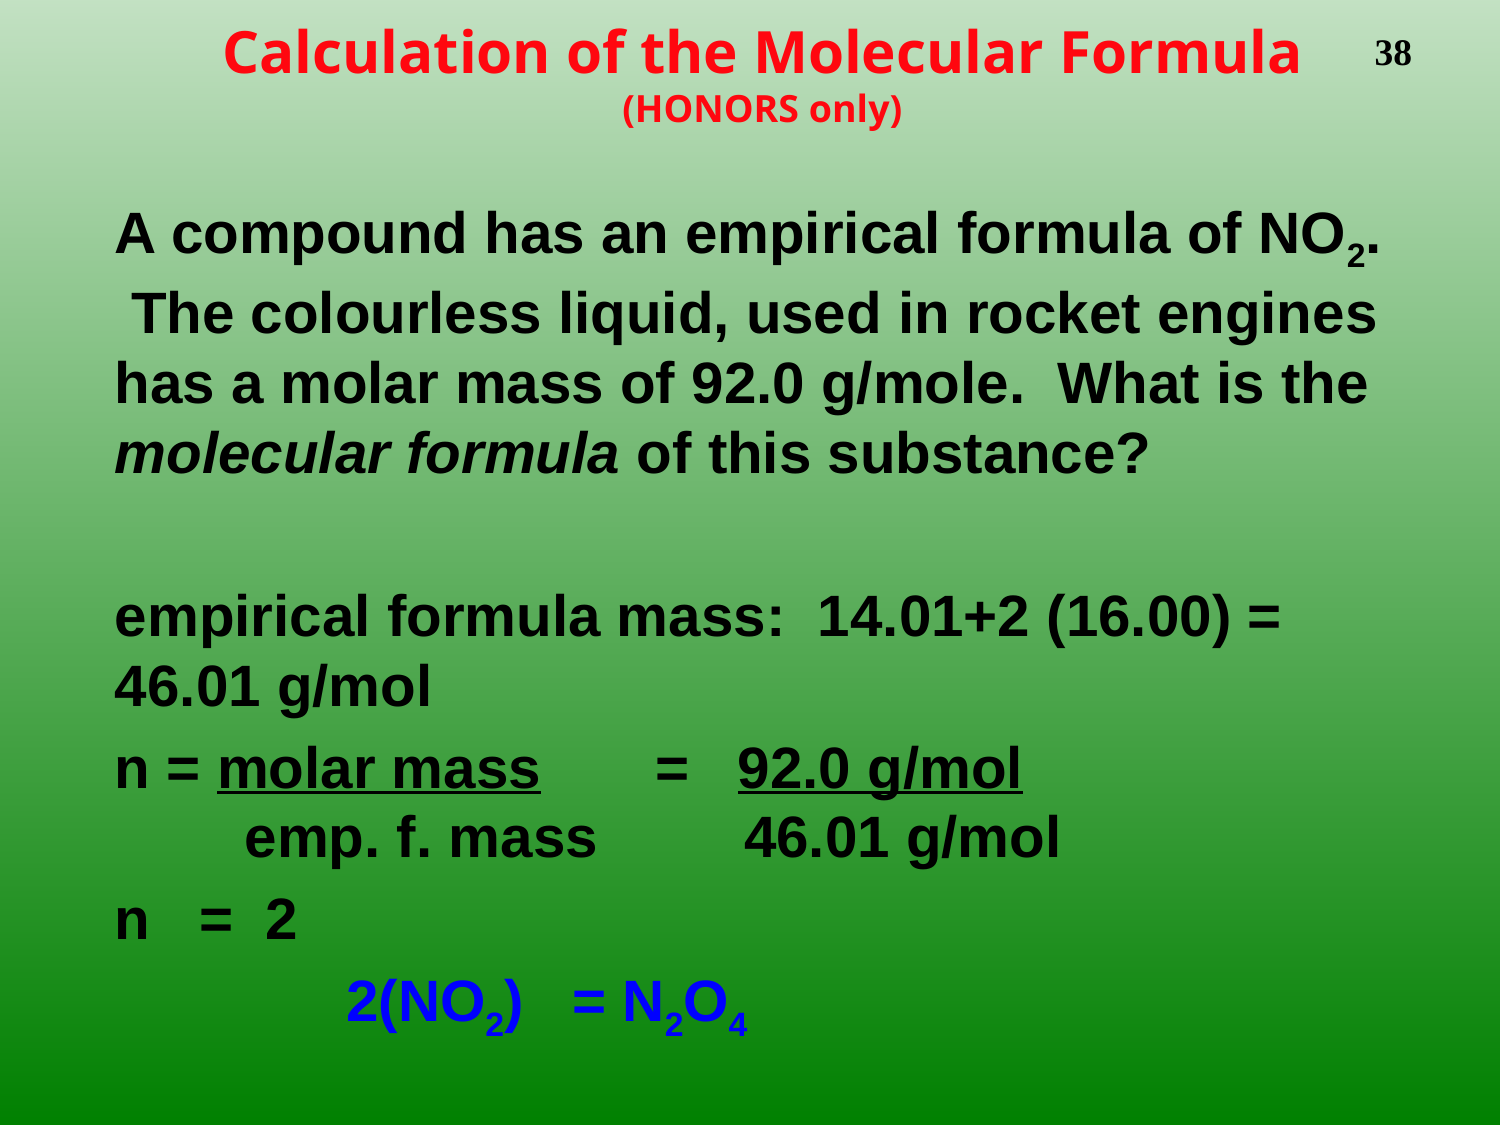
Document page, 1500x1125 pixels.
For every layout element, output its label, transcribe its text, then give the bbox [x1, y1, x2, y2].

list A compound has an empirical formula of NO2. The colourless liquid, used in rocket engines has a molar mass of 92.0 g/mole. What is the molecular formula of this substance? empirical formula mass: 14.01+2 (16.00) = 46.01 g/mol n = molar mass = 92.0 g/mol emp. f. mass 46.01 g/mol n = 2 2(NO2) = N2O4 [99, 187, 1400, 1125]
title Calculation of the Molecular Formula (HONORS only) [125, 0, 1400, 138]
